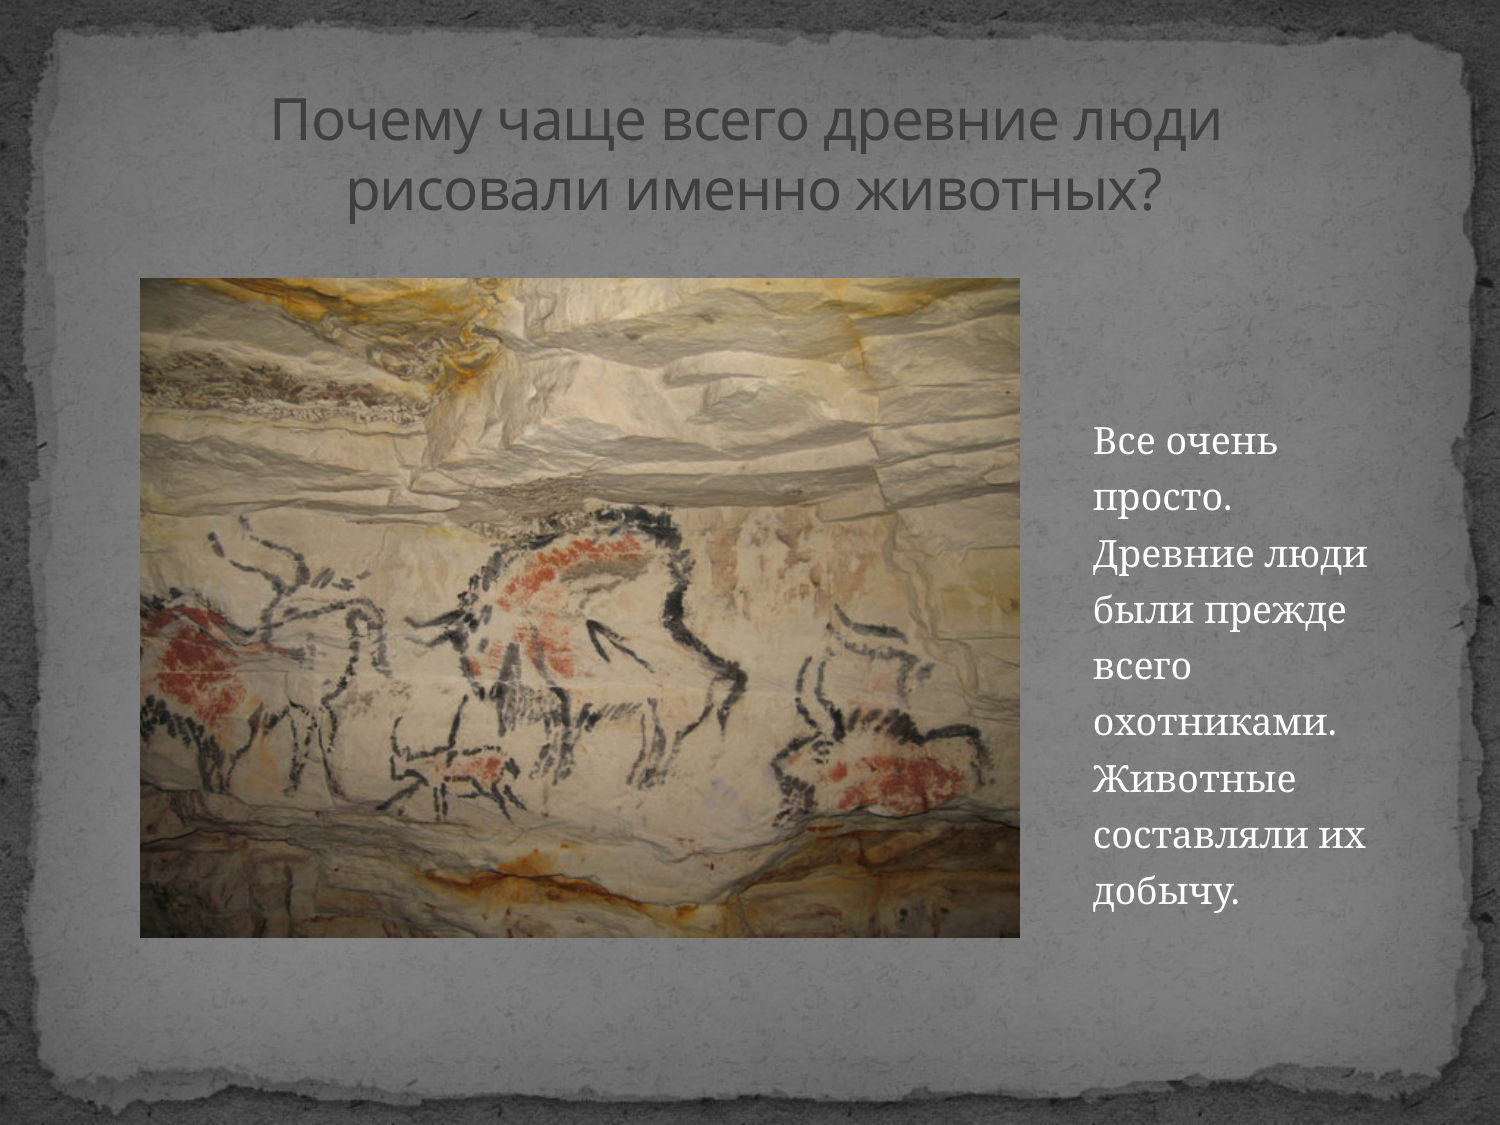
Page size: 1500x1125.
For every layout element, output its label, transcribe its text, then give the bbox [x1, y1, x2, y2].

list Все очень просто. Древние люди были прежде всего охотниками. Животные составляли их добычу. [1078, 398, 1407, 793]
title Почему чаще всего древние люди рисовали именно животных? [70, 93, 1438, 230]
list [142, 280, 1019, 936]
